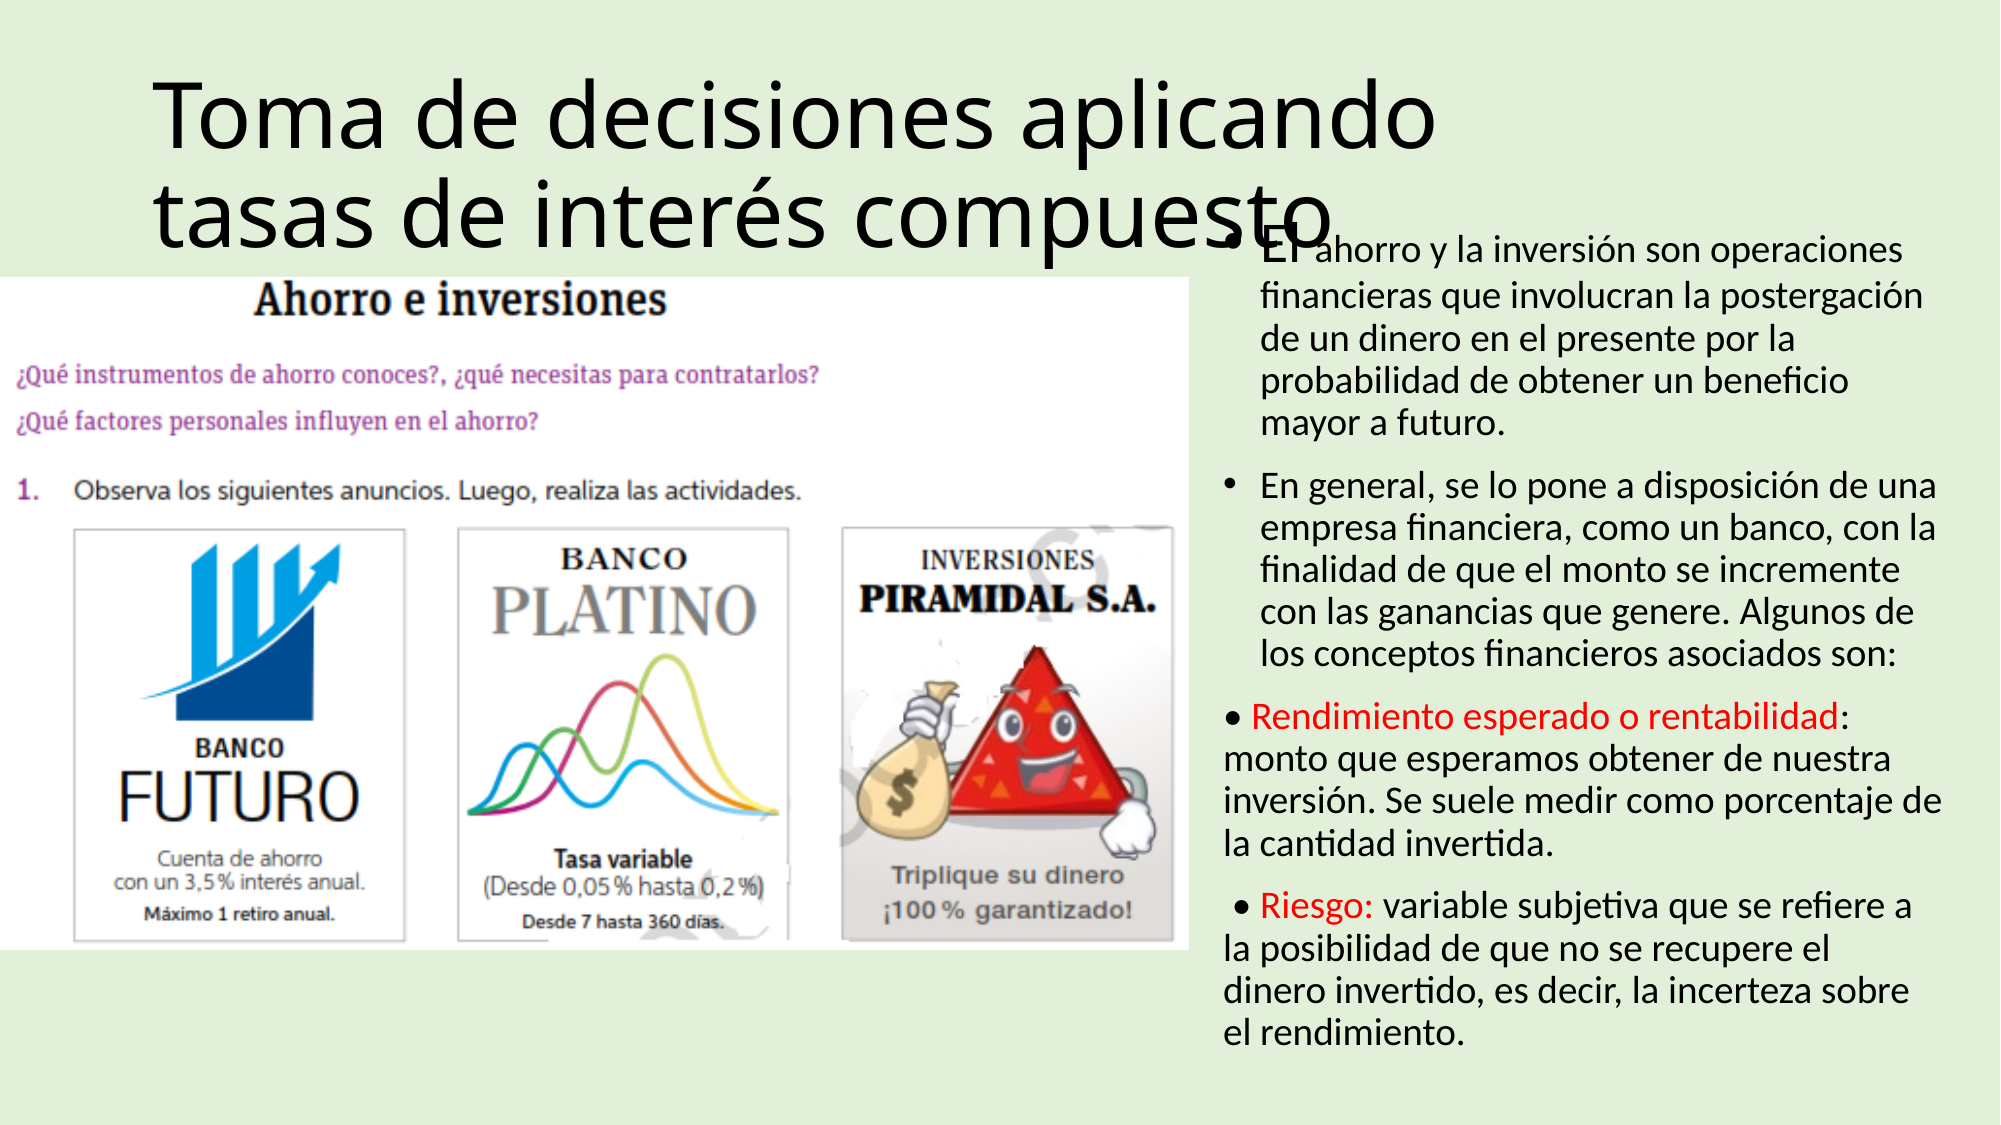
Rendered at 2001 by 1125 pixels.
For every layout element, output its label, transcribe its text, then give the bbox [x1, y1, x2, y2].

title Toma de decisiones aplicando tasas de interés compuesto [137, 59, 1863, 278]
picture [0, 277, 1189, 950]
list El ahorro y la inversión son operaciones financieras que involucran la postergación de un dinero en el presente por la probabilidad de obtener un beneficio mayor a futuro. En general, se lo pone a disposición de una empresa financiera, como un banco, con la finalidad de que el monto se incremente con las ganancias que genere. Algunos de los conceptos financieros asociados son: • Rendimiento esperado o rentabilidad: monto que esperamos obtener de nuestra inversión. Se suele medir como porcentaje de la cantidad invertida. • Riesgo: variable subjetiva que se refiere a la posibilidad de que no se recupere el dinero invertido, es decir, la incerteza sobre el rendimiento. [1208, 205, 1959, 1105]
